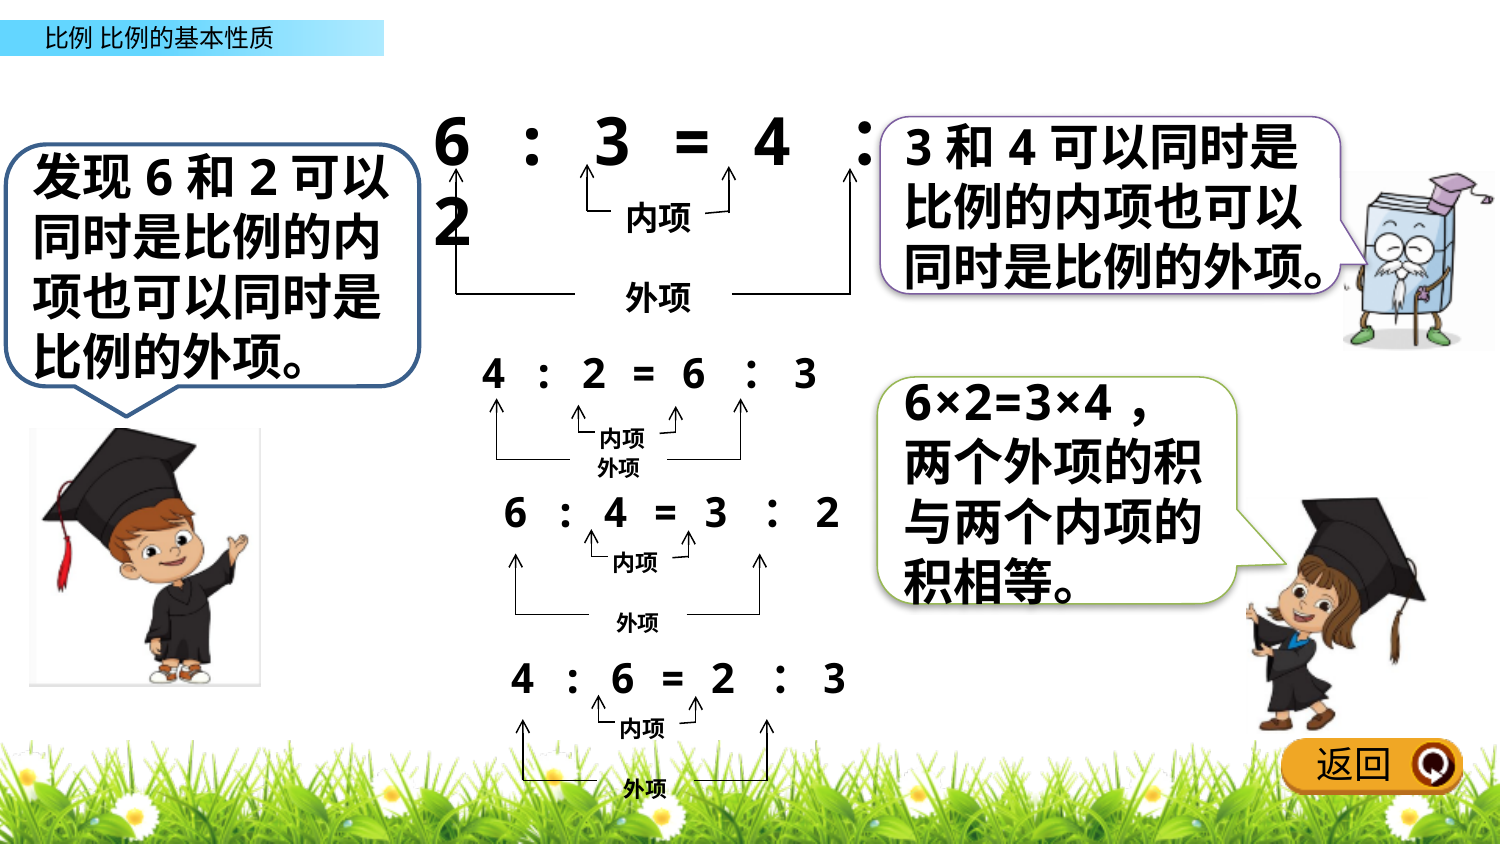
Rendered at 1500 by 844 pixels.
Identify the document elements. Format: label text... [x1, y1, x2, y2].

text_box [1281, 733, 1464, 795]
text_box 3和4可以同时是比例的内项也可以同时是比例的外项。 [879, 115, 1342, 295]
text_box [466, 338, 885, 811]
text_box 发现6和2可以同时是比例的内项也可以同时是比例的外项。 [3, 142, 422, 419]
picture [0, 740, 1500, 844]
text_box 6×2=3×4，两个外项的积与两个内项的积相等。 [889, 376, 1240, 605]
text_box 6 : 3 = 4 ：2 [418, 91, 986, 266]
picture [1245, 497, 1428, 734]
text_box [455, 167, 852, 327]
picture [29, 427, 261, 687]
picture [1343, 171, 1495, 352]
